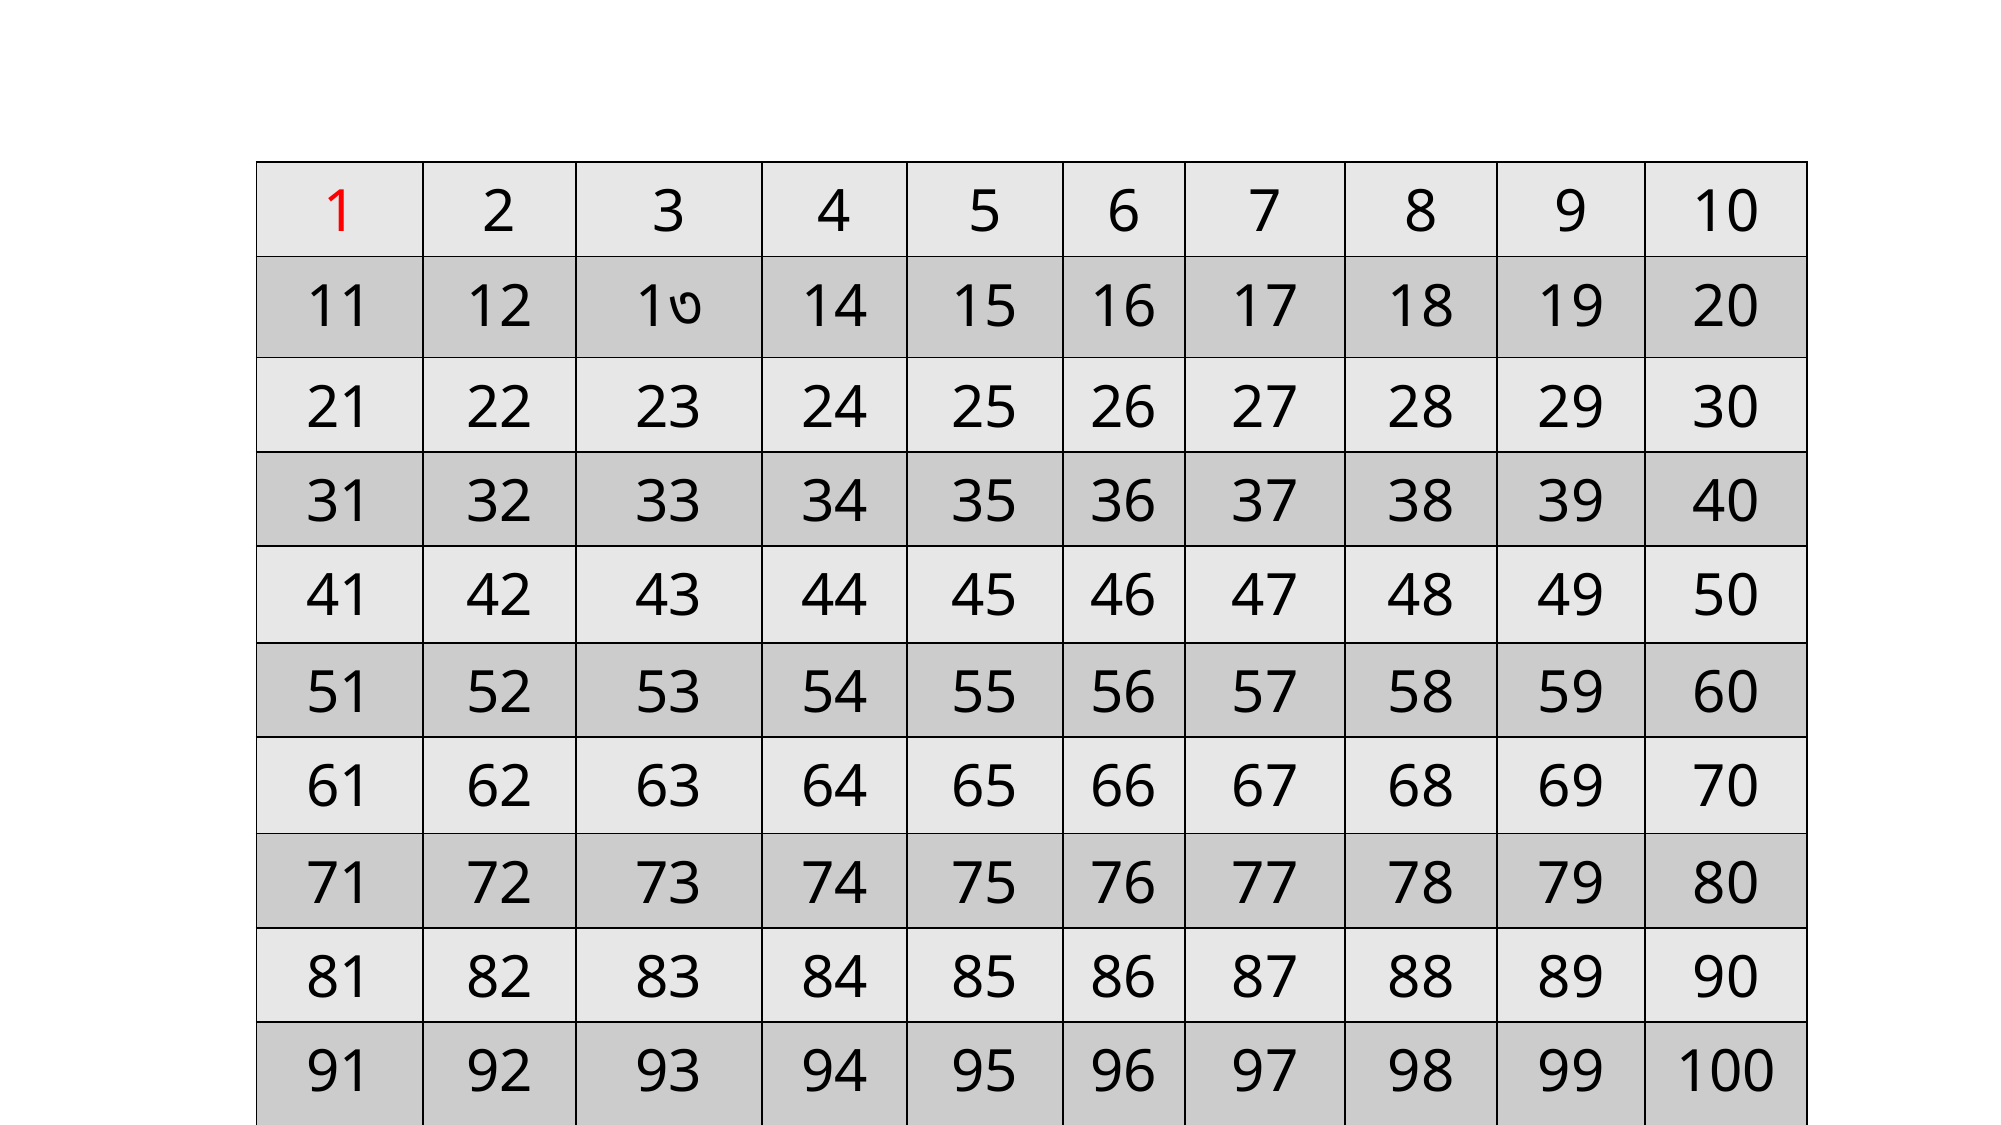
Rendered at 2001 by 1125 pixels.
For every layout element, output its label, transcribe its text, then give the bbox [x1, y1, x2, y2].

table_cell 22 [424, 358, 575, 451]
table_cell 43 [577, 547, 761, 642]
table_cell 37 [1186, 453, 1344, 545]
table_cell 76 [1064, 834, 1184, 927]
table_cell 87 [1186, 929, 1344, 1021]
table_cell 20 [1646, 257, 1806, 357]
table_cell 40 [1646, 453, 1806, 545]
table_cell 31 [257, 453, 422, 545]
table_cell 67 [1186, 738, 1344, 833]
table_cell 16 [1064, 257, 1184, 357]
table_cell 55 [908, 644, 1062, 736]
table_cell 90 [1646, 929, 1806, 1021]
table_cell 84 [763, 929, 906, 1021]
table_header 10 [1646, 163, 1806, 256]
table_cell 81 [257, 929, 422, 1021]
table_cell 29 [1498, 358, 1644, 451]
table_header 2 [424, 163, 575, 256]
table_cell 89 [1498, 929, 1644, 1021]
table_cell 12 [424, 257, 575, 357]
table_cell 66 [1064, 738, 1184, 833]
table_cell 17 [1186, 257, 1344, 357]
table_cell 72 [424, 834, 575, 927]
table_cell 63 [577, 738, 761, 833]
table_cell 97 [1186, 1023, 1344, 1125]
table_cell 15 [908, 257, 1062, 357]
table_cell 70 [1646, 738, 1806, 833]
table_cell 26 [1064, 358, 1184, 451]
table_cell 68 [1346, 738, 1496, 833]
table_cell 62 [424, 738, 575, 833]
table_header 5 [908, 163, 1062, 256]
table_header 7 [1186, 163, 1344, 256]
table_cell 80 [1646, 834, 1806, 927]
table_cell 32 [424, 453, 575, 545]
table_cell 30 [1646, 358, 1806, 451]
table_cell 45 [908, 547, 1062, 642]
table_cell 27 [1186, 358, 1344, 451]
table_cell 79 [1498, 834, 1644, 927]
table_header 8 [1346, 163, 1496, 256]
table_cell 54 [763, 644, 906, 736]
table_cell 38 [1346, 453, 1496, 545]
table_cell 77 [1186, 834, 1344, 927]
table_cell 88 [1346, 929, 1496, 1021]
table_cell 91 [257, 1023, 422, 1125]
table_cell 85 [908, 929, 1062, 1021]
table_cell 50 [1646, 547, 1806, 642]
table_cell 64 [763, 738, 906, 833]
table_cell 78 [1346, 834, 1496, 927]
table_cell 94 [763, 1023, 906, 1125]
table_cell 58 [1346, 644, 1496, 736]
table_cell 52 [424, 644, 575, 736]
table_cell 93 [577, 1023, 761, 1125]
table_header 4 [763, 163, 906, 256]
table_cell 1৩ [577, 257, 761, 357]
table_cell 28 [1346, 358, 1496, 451]
table_cell 44 [763, 547, 906, 642]
table_cell 11 [257, 257, 422, 357]
table_cell 24 [763, 358, 906, 451]
table_cell 19 [1498, 257, 1644, 357]
table_cell 71 [257, 834, 422, 927]
table_cell 61 [257, 738, 422, 833]
table_header 9 [1498, 163, 1644, 256]
table_cell 51 [257, 644, 422, 736]
table_cell 99 [1498, 1023, 1644, 1125]
table_cell 48 [1346, 547, 1496, 642]
table_cell 46 [1064, 547, 1184, 642]
table_cell 49 [1498, 547, 1644, 642]
table_header 1 [257, 163, 422, 256]
table_cell 95 [908, 1023, 1062, 1125]
table_cell 34 [763, 453, 906, 545]
table_cell 59 [1498, 644, 1644, 736]
table_cell 21 [257, 358, 422, 451]
table_cell 36 [1064, 453, 1184, 545]
table_cell 25 [908, 358, 1062, 451]
table_cell 47 [1186, 547, 1344, 642]
table_cell 83 [577, 929, 761, 1021]
table_cell 92 [424, 1023, 575, 1125]
table_cell 42 [424, 547, 575, 642]
table_cell 39 [1498, 453, 1644, 545]
table_cell 100 [1646, 1023, 1806, 1125]
table_cell 86 [1064, 929, 1184, 1021]
table_cell 96 [1064, 1023, 1184, 1125]
table_cell 98 [1346, 1023, 1496, 1125]
table_cell 75 [908, 834, 1062, 927]
table_header 6 [1064, 163, 1184, 256]
table_cell 69 [1498, 738, 1644, 833]
table_cell 57 [1186, 644, 1344, 736]
table_cell 53 [577, 644, 761, 736]
table_cell 23 [577, 358, 761, 451]
table_cell 33 [577, 453, 761, 545]
table_cell 74 [763, 834, 906, 927]
table_cell 82 [424, 929, 575, 1021]
table_cell 18 [1346, 257, 1496, 357]
table_cell 65 [908, 738, 1062, 833]
table_cell 41 [257, 547, 422, 642]
table_cell 35 [908, 453, 1062, 545]
table_cell 56 [1064, 644, 1184, 736]
table_cell 14 [763, 257, 906, 357]
table_cell 60 [1646, 644, 1806, 736]
table_header 3 [577, 163, 761, 256]
table_cell 73 [577, 834, 761, 927]
